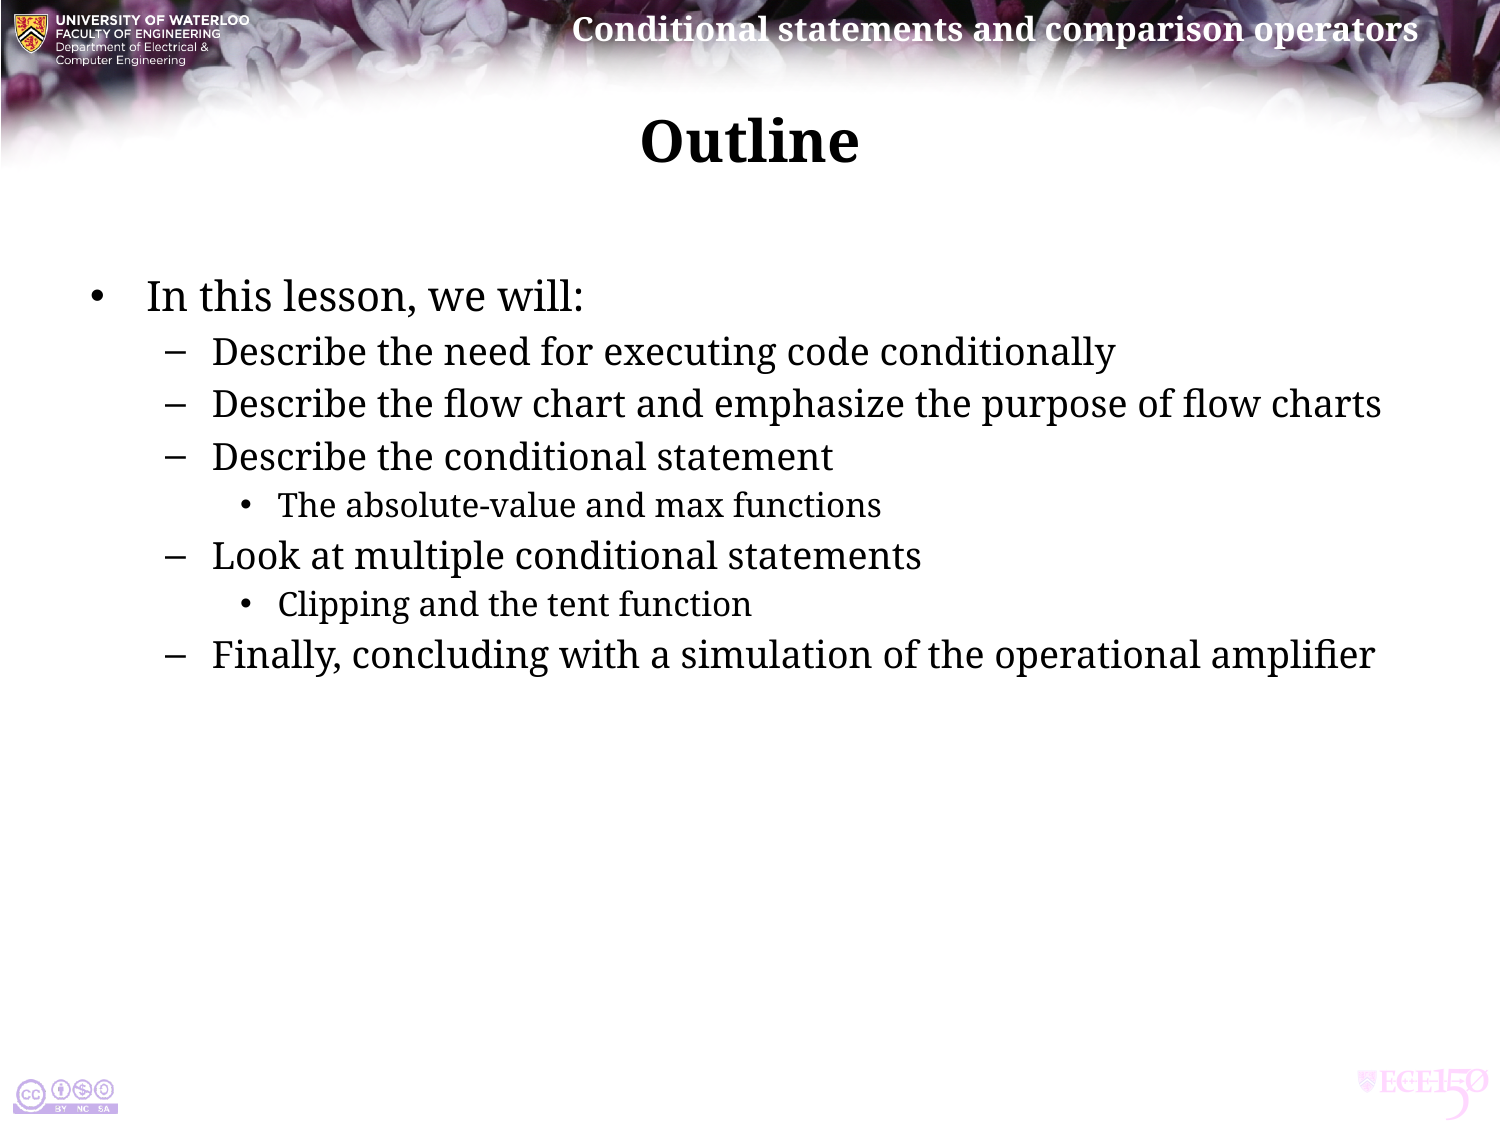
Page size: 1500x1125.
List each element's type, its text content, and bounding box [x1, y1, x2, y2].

list In this lesson, we will: Describe the need for executing code conditionally Describe the flow chart and emphasize the purpose of flow charts Describe the conditional statement The absolute-value and max functions Look at multiple conditional statements Clipping and the tent function Finally, concluding with a simulation of the operational amplifier [74, 262, 1426, 1006]
title Outline [74, 44, 1426, 233]
picture [0, 0, 1500, 1125]
